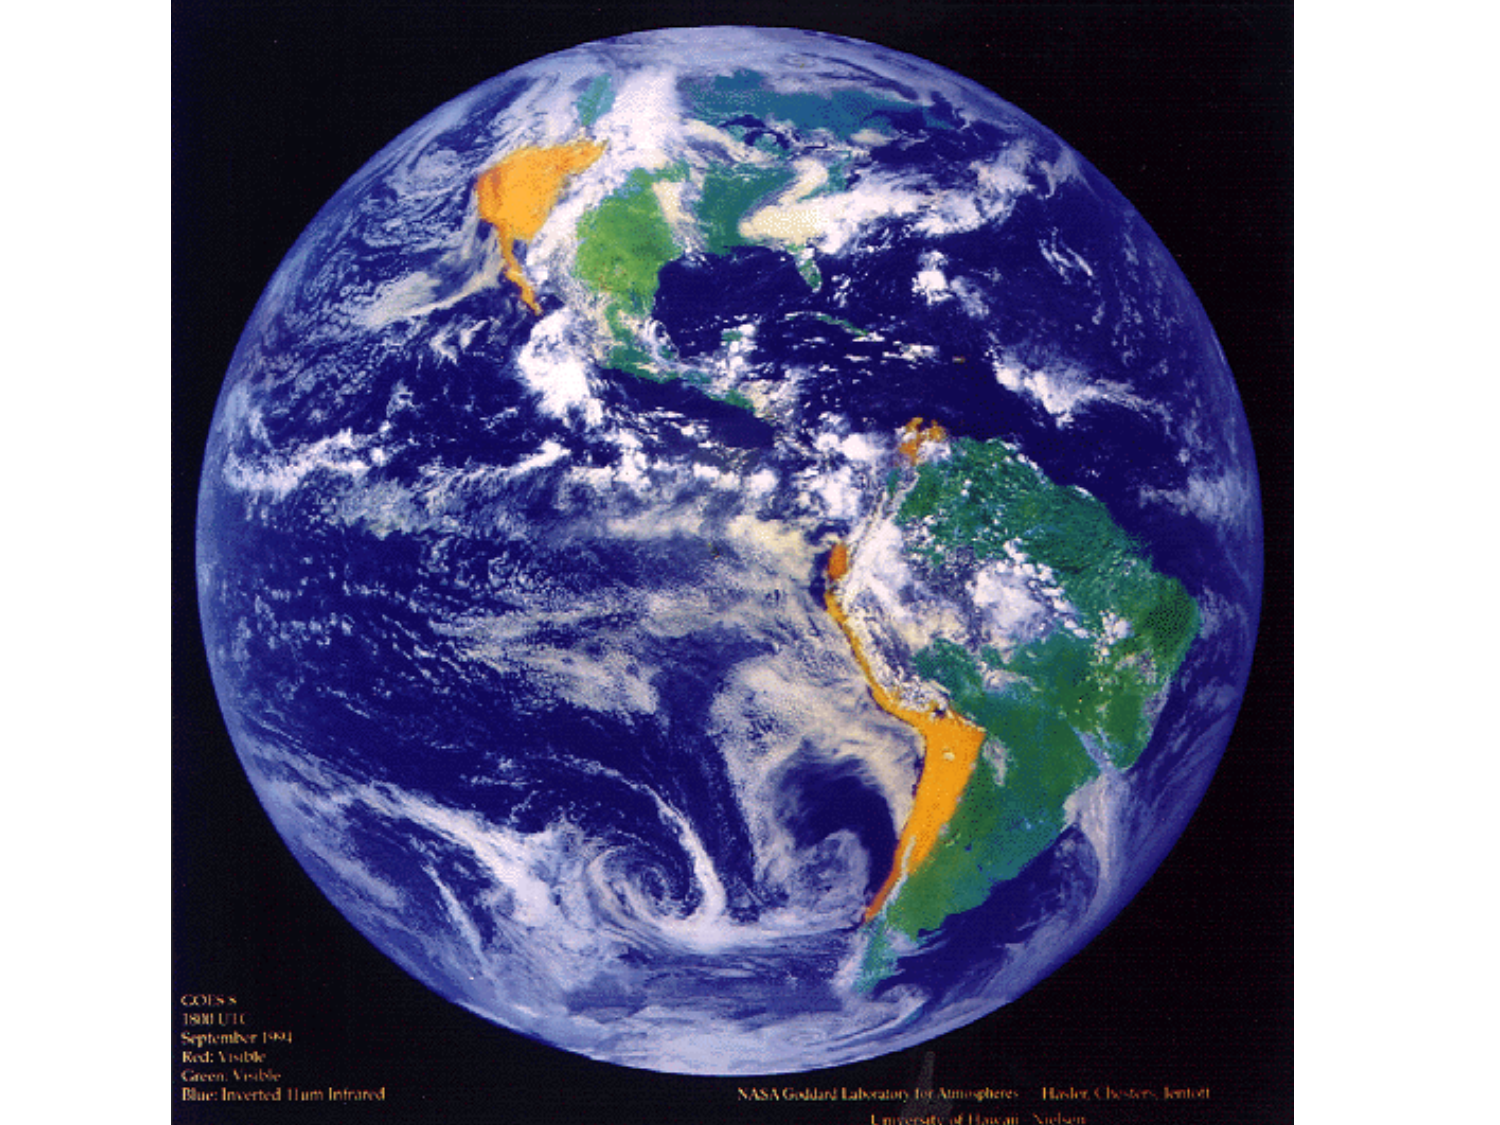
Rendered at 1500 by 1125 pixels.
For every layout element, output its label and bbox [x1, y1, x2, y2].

picture [170, 0, 1294, 1125]
